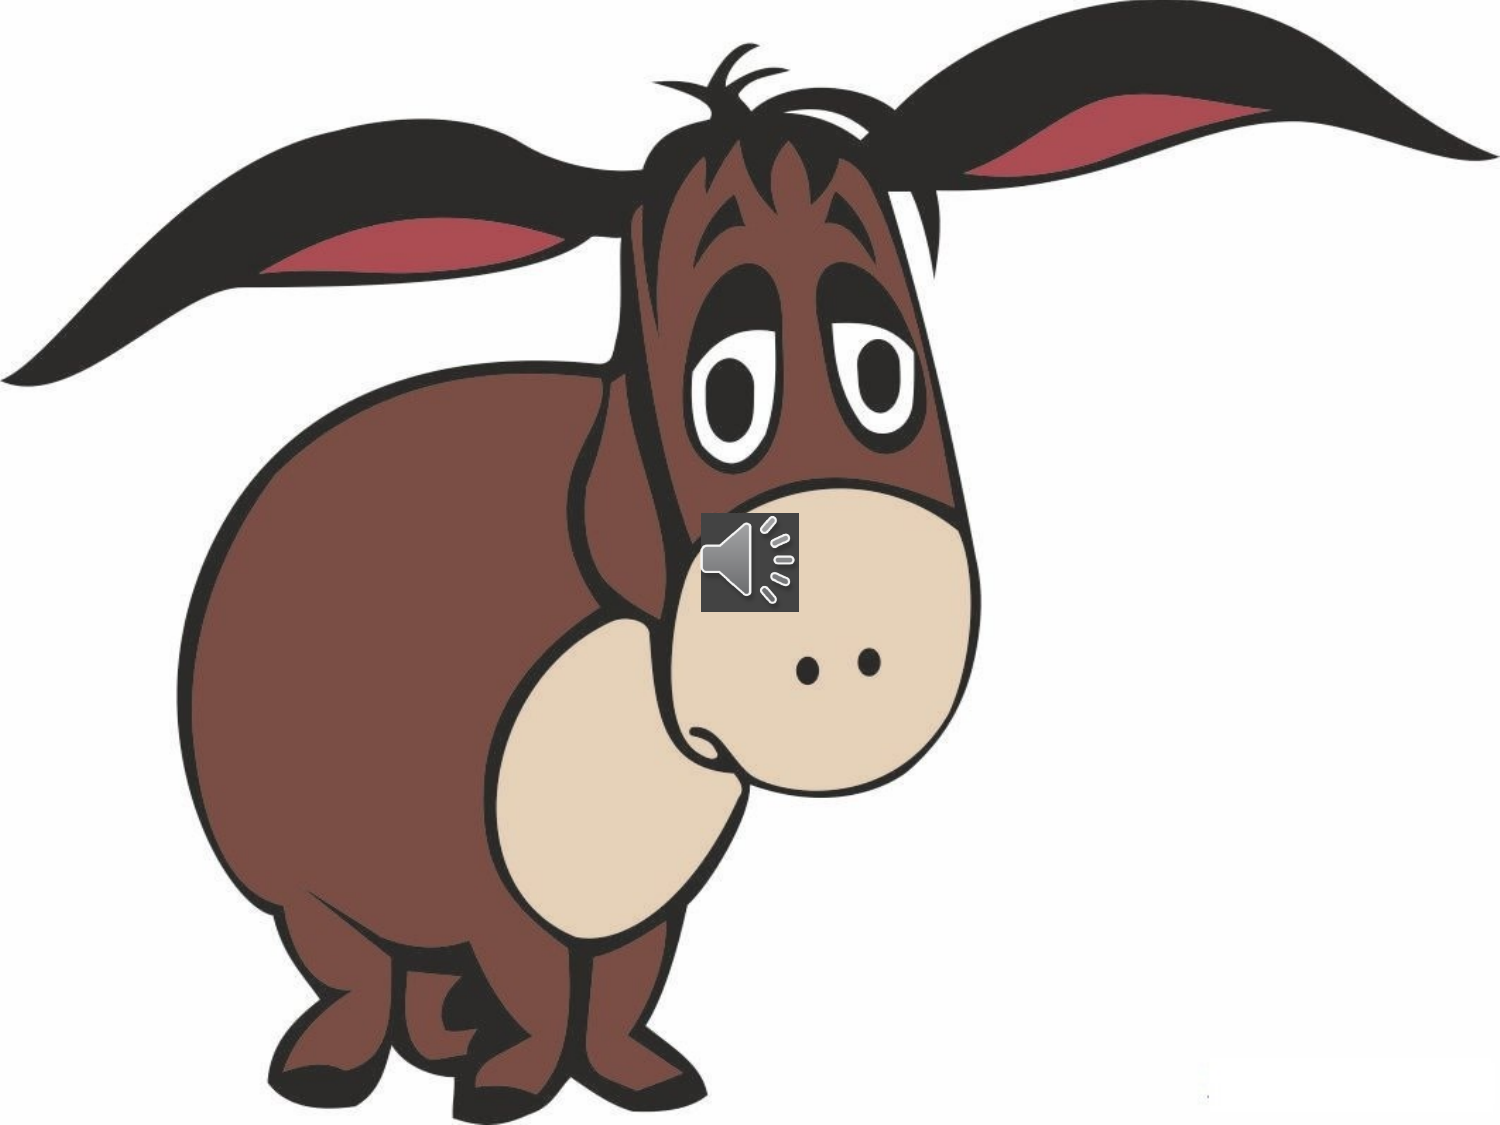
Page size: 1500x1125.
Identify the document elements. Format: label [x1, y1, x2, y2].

text_box [699, 512, 801, 613]
picture [0, 0, 1500, 1125]
